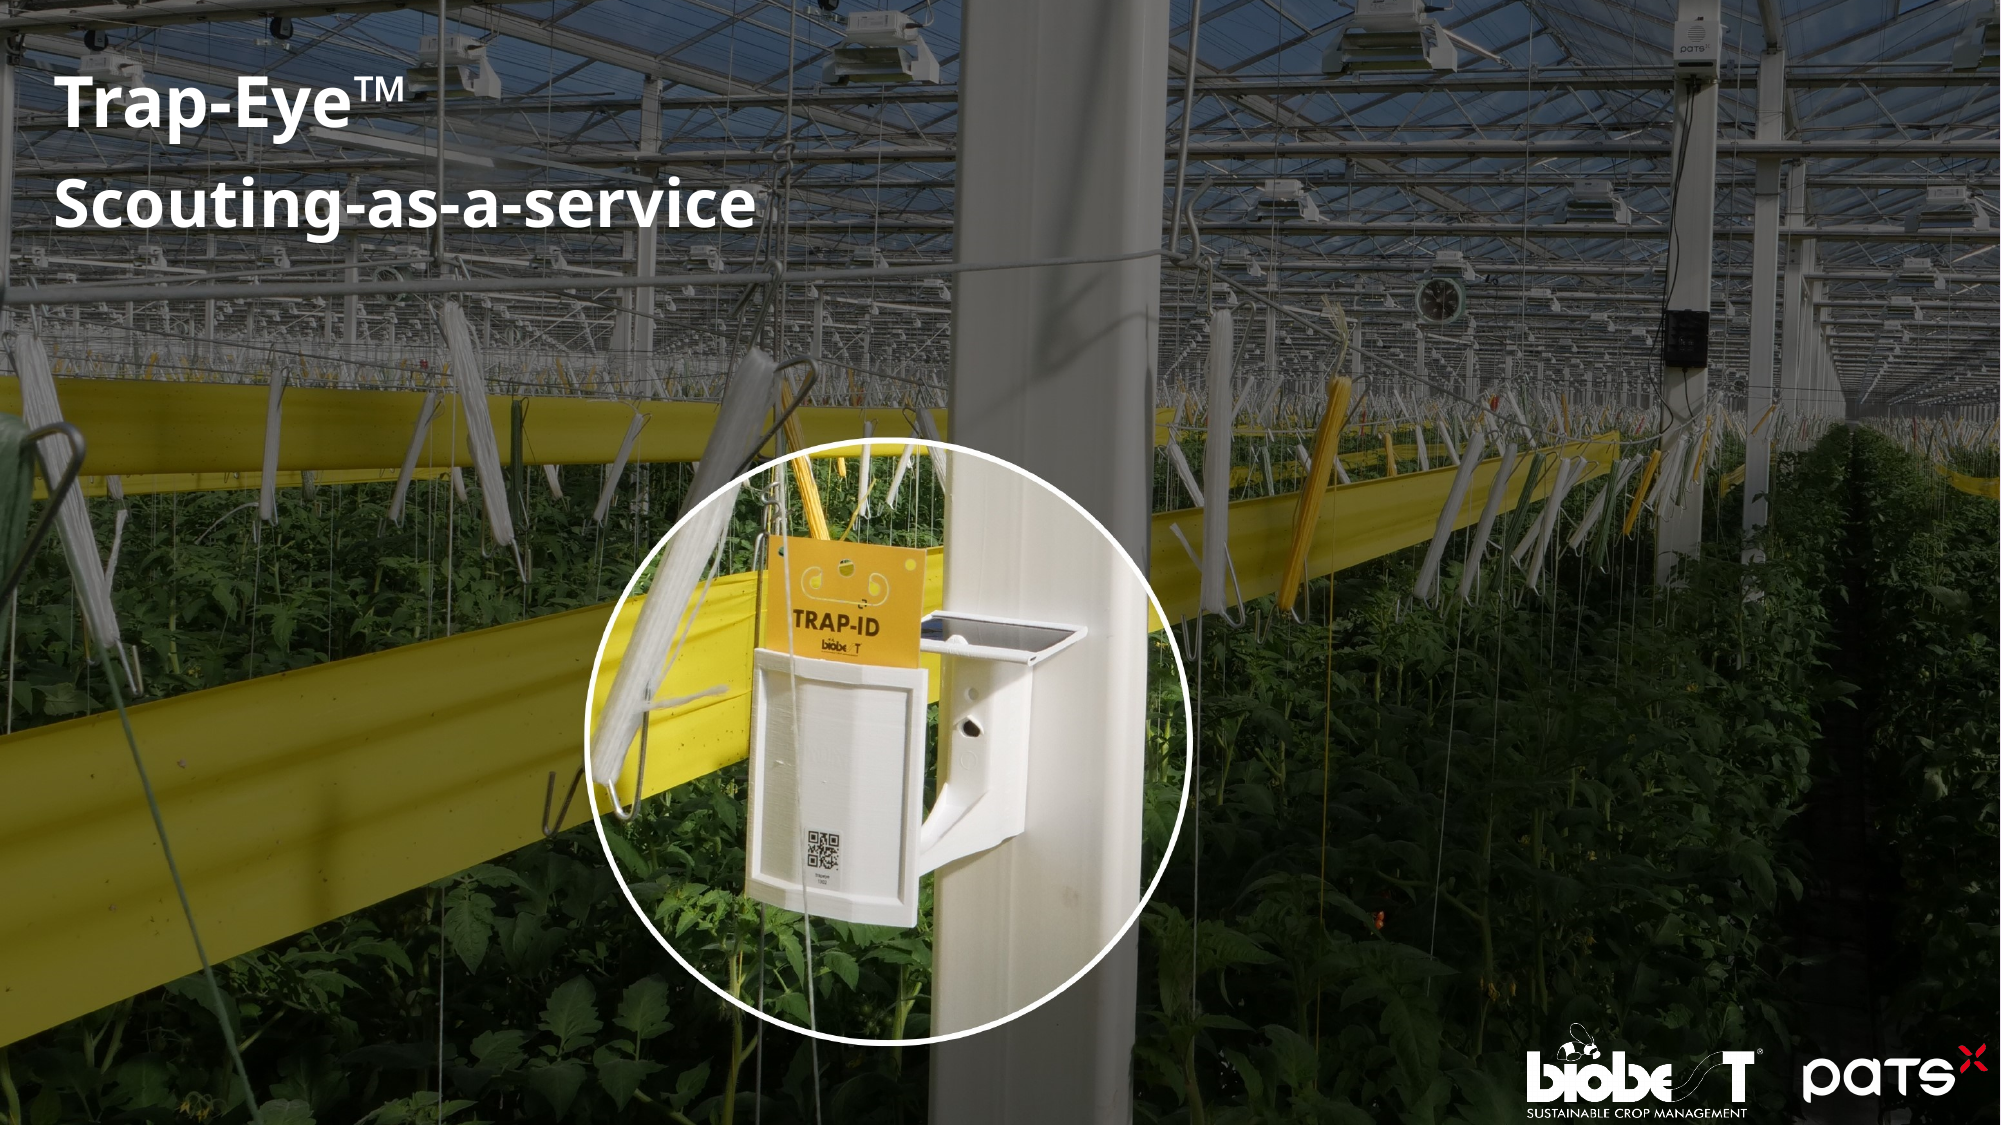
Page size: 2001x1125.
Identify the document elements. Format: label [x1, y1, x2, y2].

picture [1527, 1023, 1763, 1118]
picture [1802, 1043, 1988, 1103]
list [0, 0, 2000, 1125]
